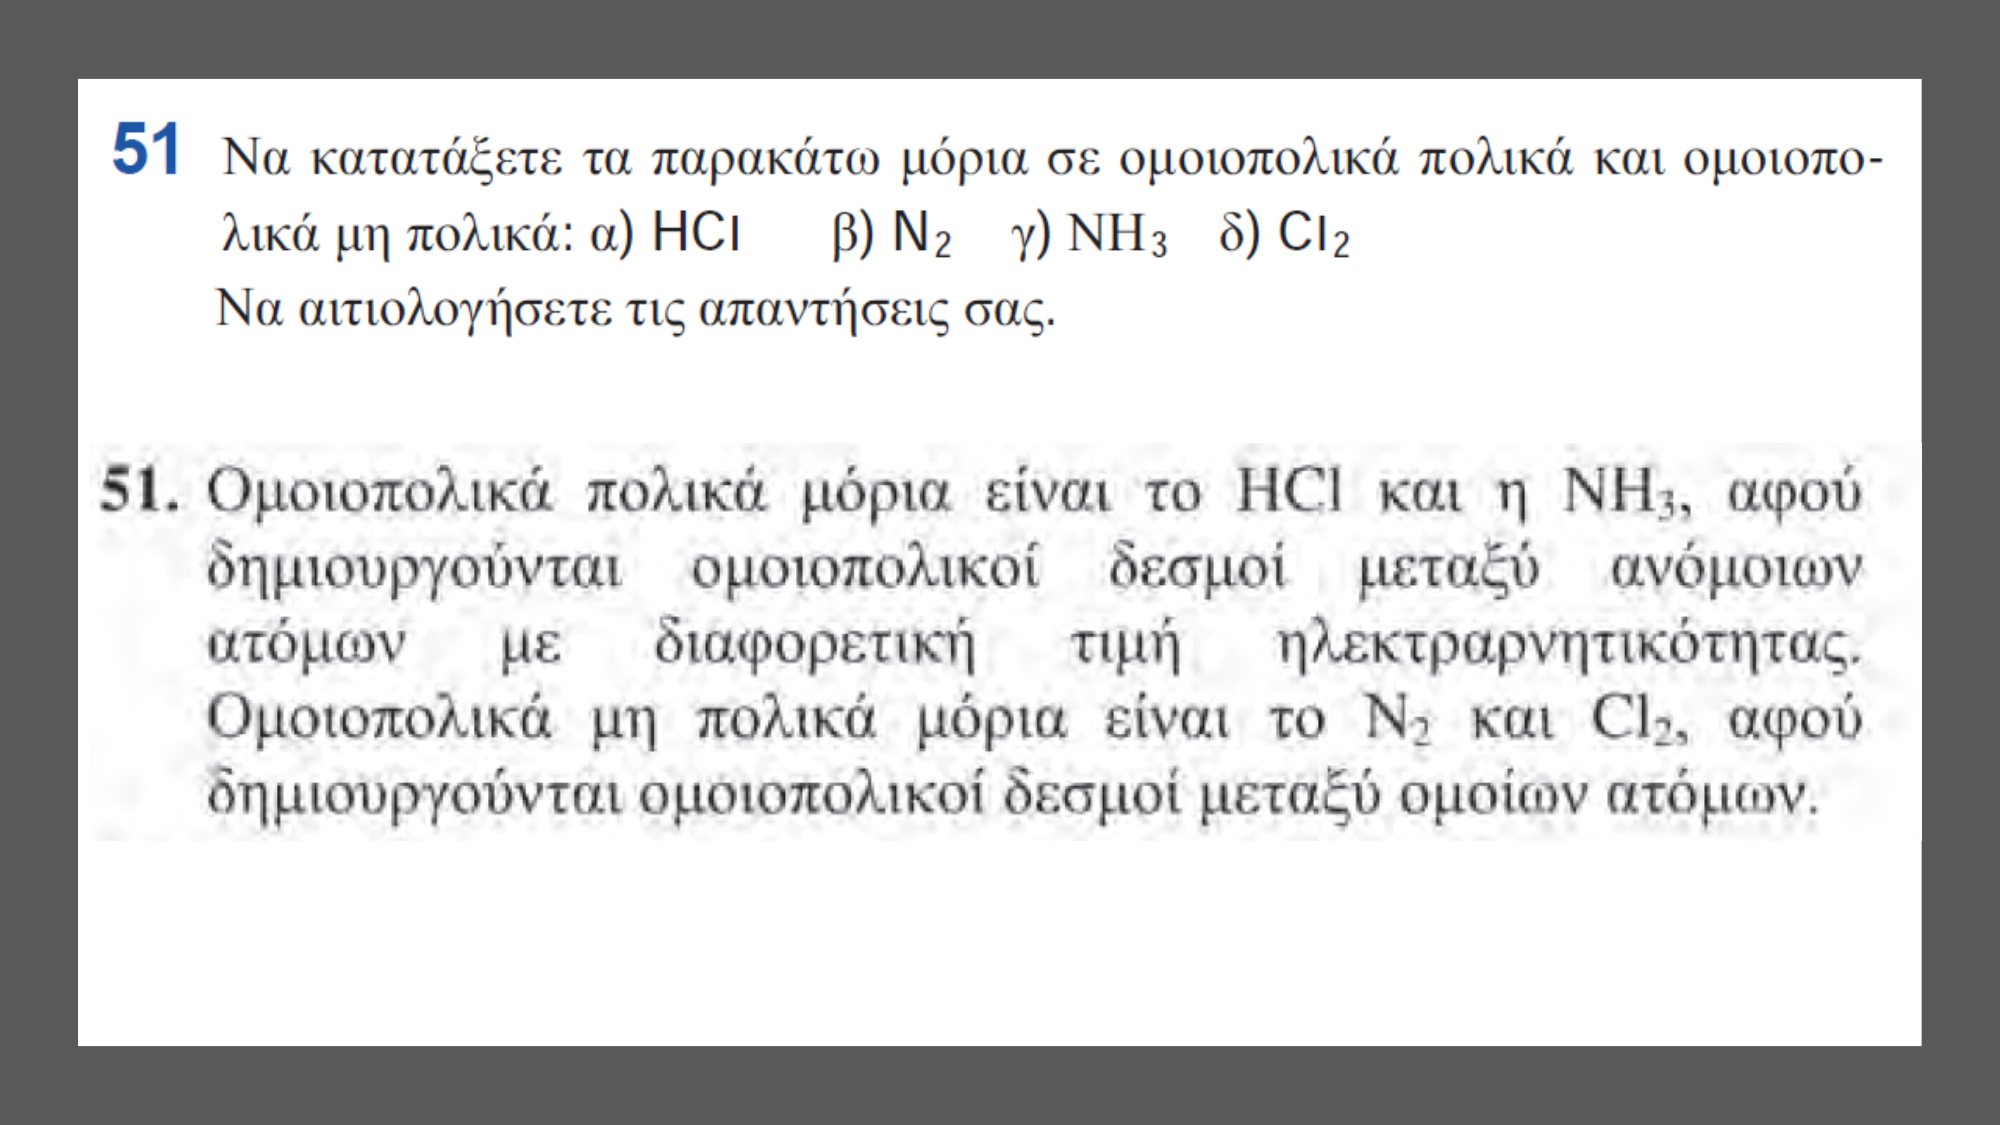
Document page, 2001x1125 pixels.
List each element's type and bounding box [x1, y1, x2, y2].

text_box [77, 78, 1923, 1047]
picture [105, 105, 1895, 352]
picture [90, 443, 1922, 841]
text_box [0, 0, 2000, 1125]
